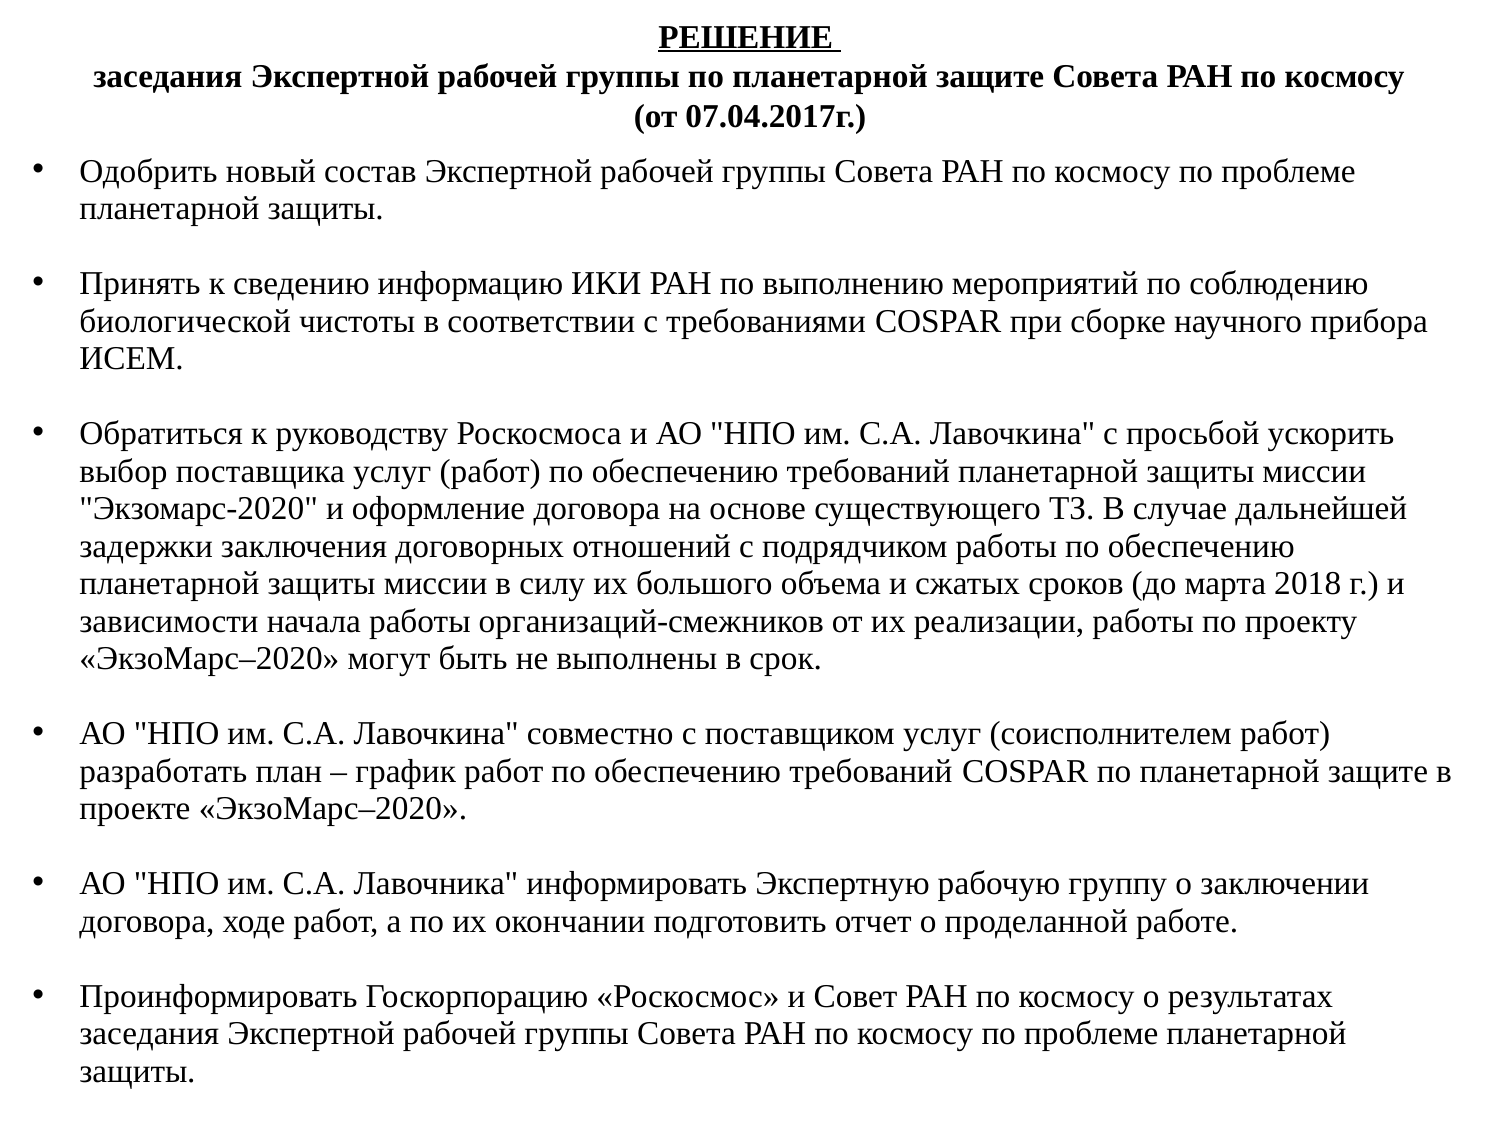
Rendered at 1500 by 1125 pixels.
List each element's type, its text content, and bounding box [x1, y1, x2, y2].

text_box РЕШЕНИЕ заседания Экспертной рабочей группы по планетарной защите Совета РАН по космосу (от 07.04.2017г.) [17, 7, 1483, 142]
text_box Одобрить новый состав Экспертной рабочей группы Совета РАН по космосу по проблеме планетарной защиты. Принять к сведению информацию ИКИ РАН по выполнению мероприятий по соблюдению биологической чистоты в соответствии с требованиями COSPAR при сборке научного прибора ИСЕМ. Обратиться к руководству Роскосмоса и АО "НПО им. С.А. Лавочкина" с просьбой ускорить выбор поставщика услуг (работ) по обеспечению требований планетарной защиты миссии "Экзомарс-2020" и оформление договора на основе существующего ТЗ. В случае дальнейшей задержки заключения договорных отношений с подрядчиком работы по обеспечению планетарной защиты миссии в силу их большого объема и сжатых сроков (до марта 2018 г.) и зависимости начала работы организаций-смежников от их реализации, работы по проекту «ЭкзоМарс–2020» могут быть не выполнены в срок. АО "НПО им. С.А. Лавочкина" совместно с поставщиком услуг (соисполнителем работ) разработать план – график работ по обеспечению требований COSPAR по планетарной защите в проекте «ЭкзоМарс–2020». АО "НПО им. С.А. Лавочника" информировать Экспертную рабочую группу о заключении договора, ходе работ, а по их окончании подготовить отчет о проделанной работе. Проинформировать Госкорпорацию «Роскосмос» и Совет РАН по космосу о результатах заседания Экспертной рабочей группы Совета РАН по космосу по проблеме планетарной защиты. [17, 143, 1483, 1096]
